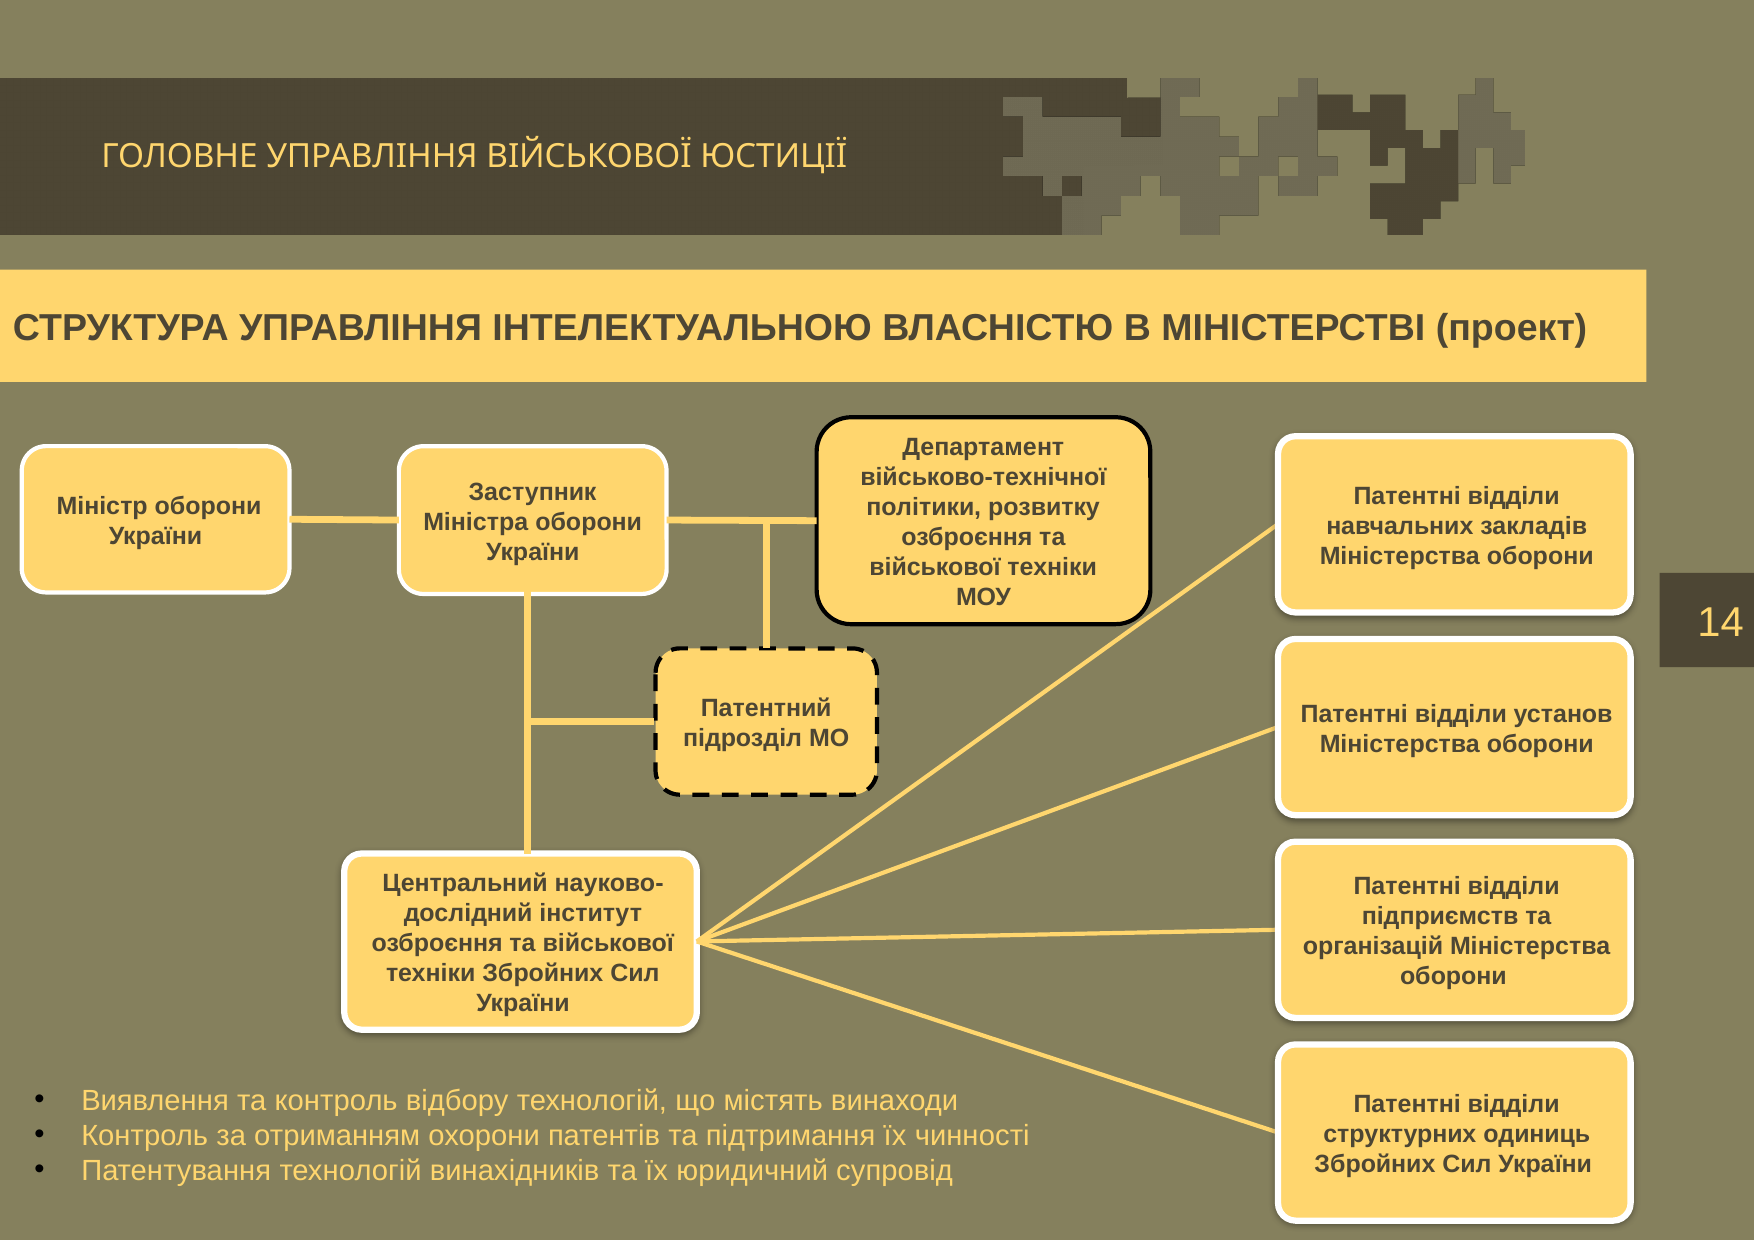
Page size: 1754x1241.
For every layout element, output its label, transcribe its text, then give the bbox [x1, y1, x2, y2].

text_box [86, 435, 1754, 1222]
picture [0, 78, 1525, 236]
text_box Міністр оборони України [19, 444, 81, 595]
text_box Виявлення та контроль відбору технологій, що містять винаходи Контроль за отриманням охорони патентів та підтримання їх чинності Патентування технологій винахідників та їх юридичний супровід [19, 1073, 81, 1219]
text_box Департамент військово-технічної політики, розвитку озброєння та військової техніки МОУ [820, 415, 1147, 432]
text_box СТРУКТУРА УПРАВЛІННЯ ІНТЕЛЕКТУАЛЬНОЮ ВЛАСНІСТЮ В МІНІСТЕРСТВІ (проект) [0, 295, 1636, 356]
text_box [0, 269, 1647, 382]
